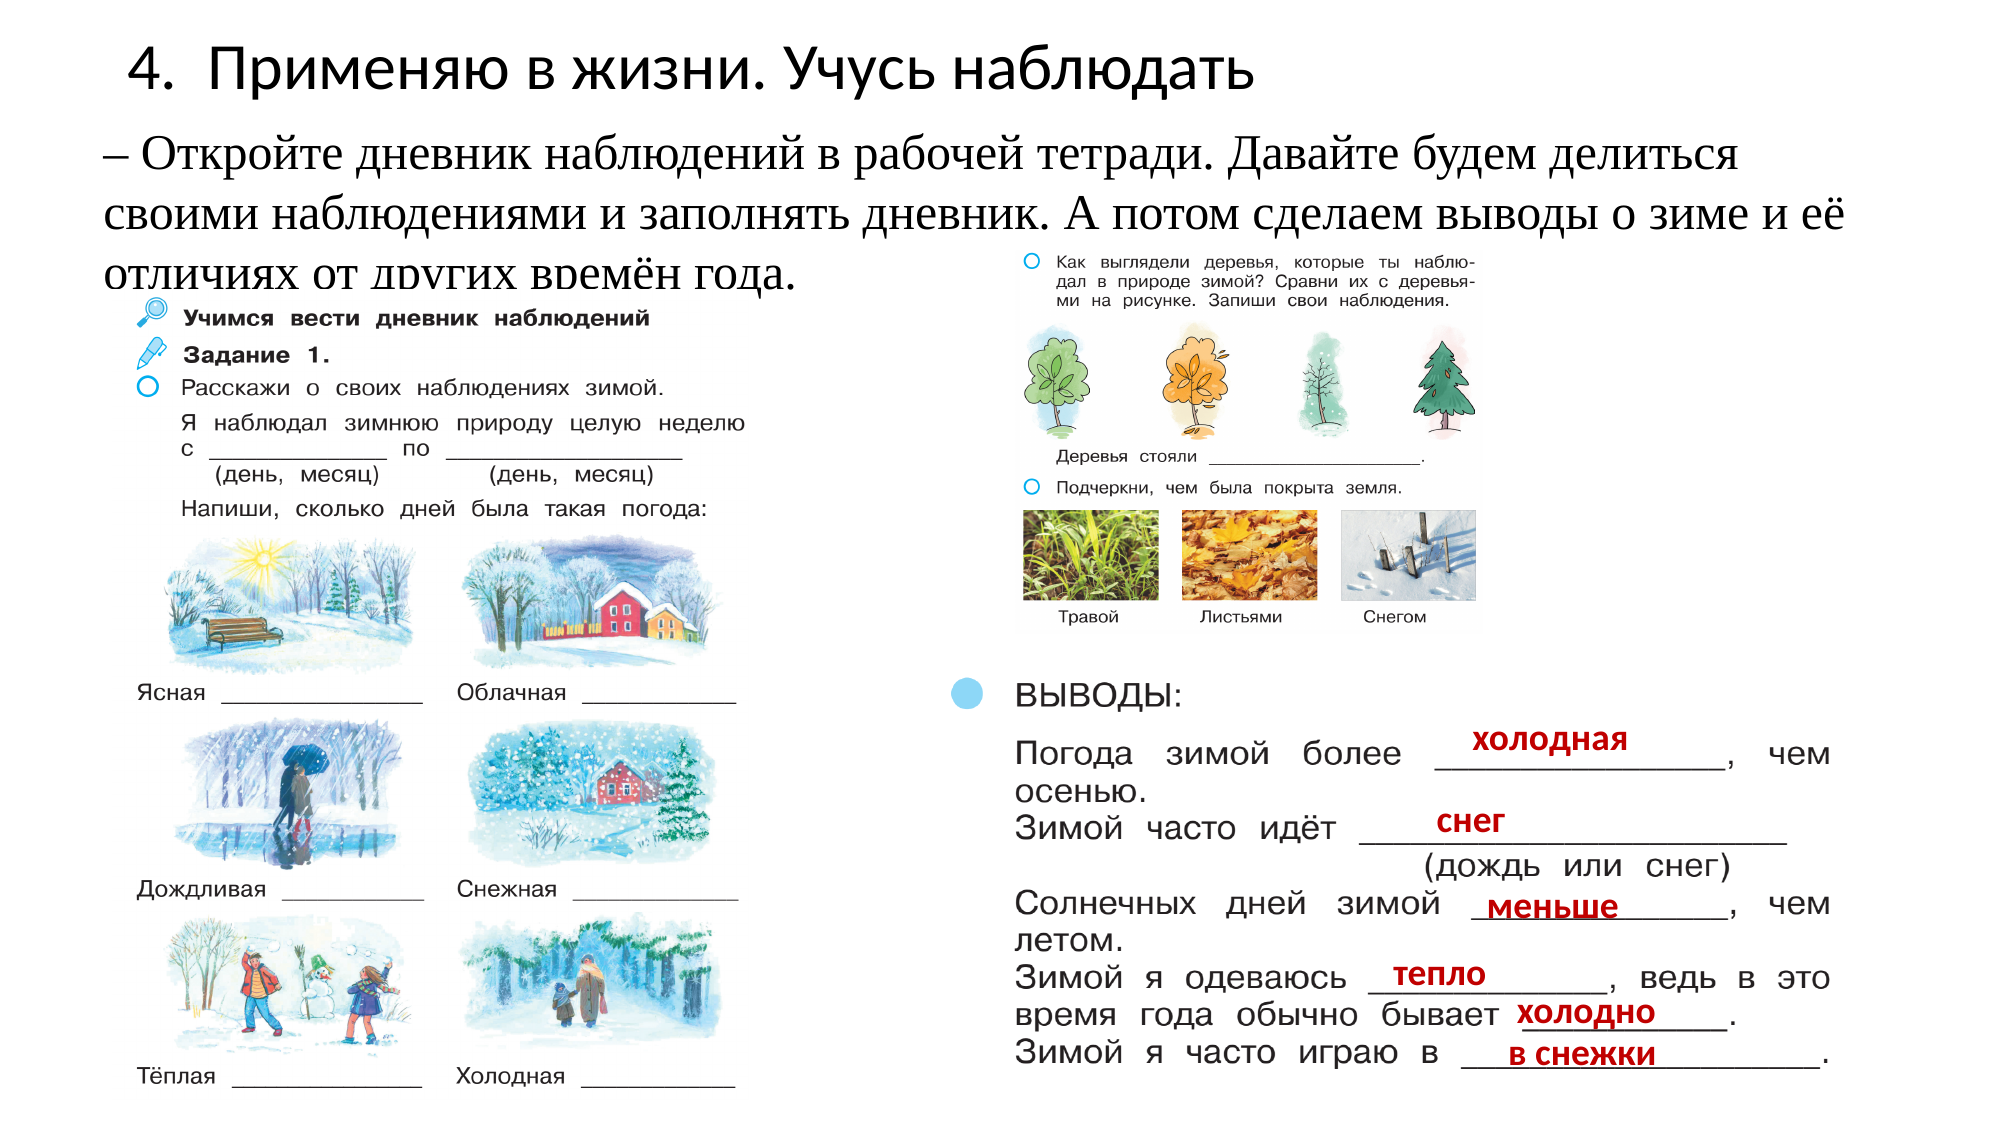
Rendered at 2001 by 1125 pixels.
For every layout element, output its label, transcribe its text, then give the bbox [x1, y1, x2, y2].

picture [112, 288, 749, 1100]
text_box – Откройте дневник наблюдений в рабочей тетради. Давайте будем делиться своими наблюдениями и заполнять дневник. А потом сделаем выводы о зиме и её отличиях от других времён года. [88, 111, 1862, 307]
picture [919, 670, 1888, 1079]
title 4. Применяю в жизни. Учусь наблюдать [112, 25, 1838, 111]
picture [1015, 250, 1483, 634]
